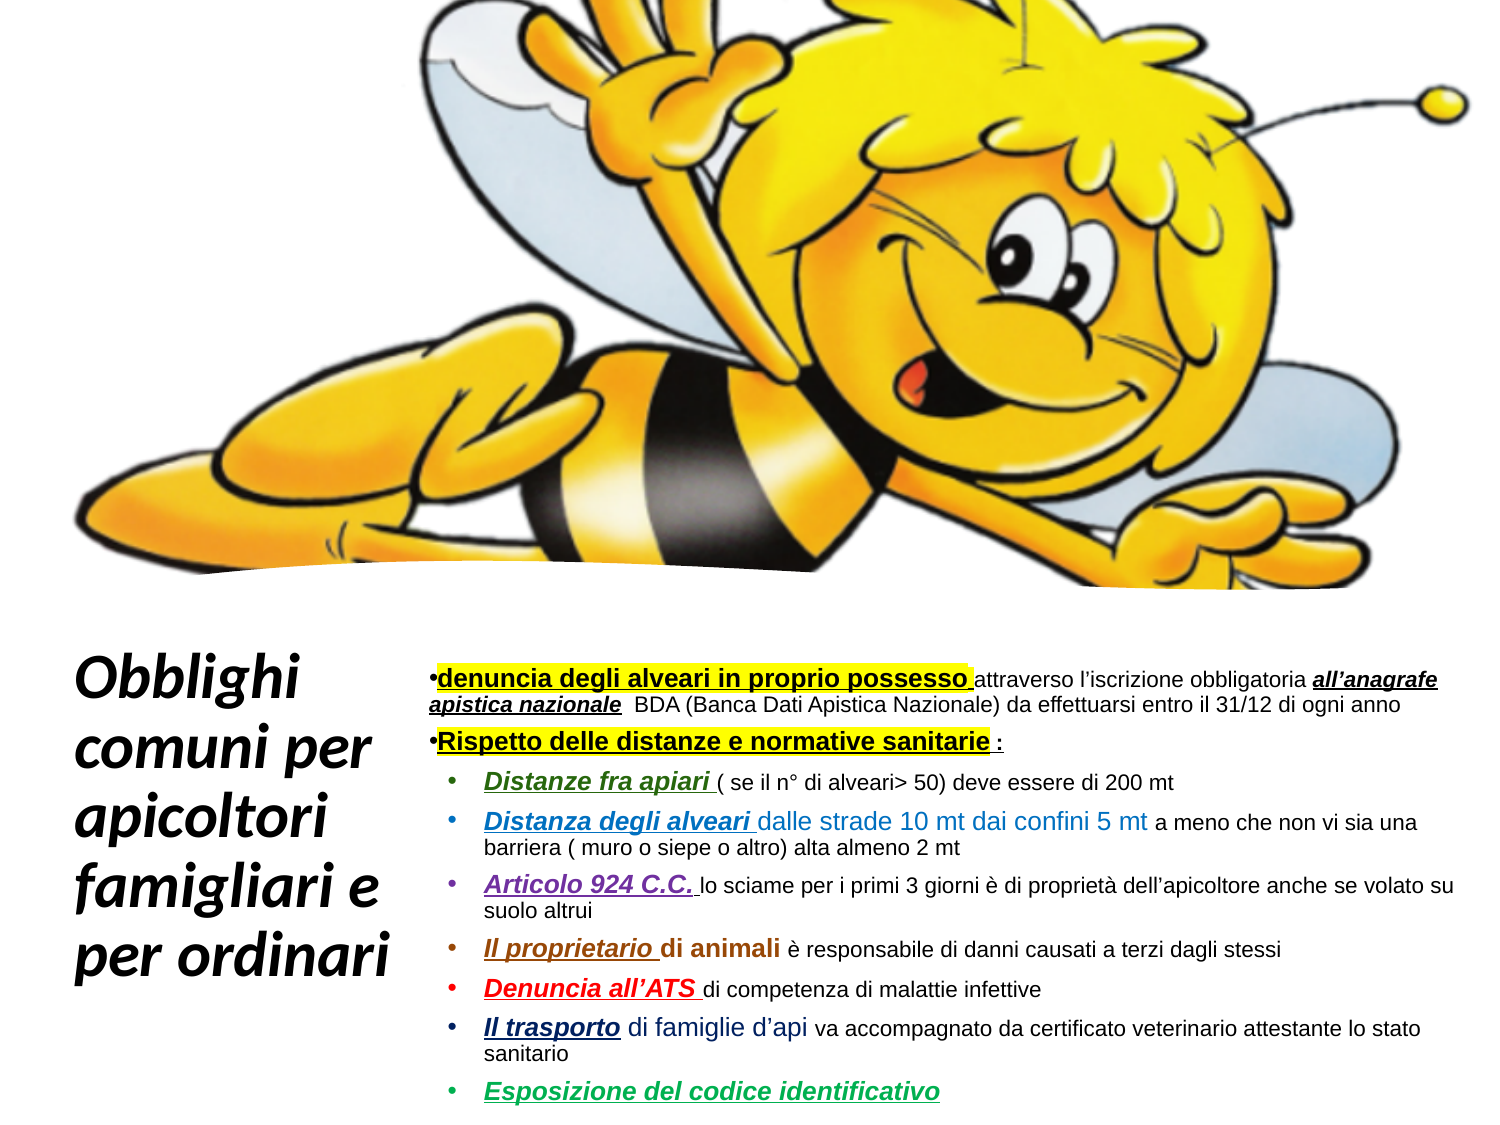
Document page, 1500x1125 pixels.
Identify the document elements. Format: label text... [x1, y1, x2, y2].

text_box Obblighi comuni per apicoltori famigliari e per ordinari [59, 617, 414, 1018]
picture [0, 0, 1500, 609]
text_box denuncia degli alveari in proprio possesso attraverso l’iscrizione obbligatoria all’anagrafe apistica nazionale BDA (Banca Dati Apistica Nazionale) da effettuarsi entro il 31/12 di ogni anno Rispetto delle distanze e normative sanitarie : Distanze fra apiari ( se il n° di alveari> 50) deve essere di 200 mt Distanza degli alveari dalle strade 10 mt dai confini 5 mt a meno che non vi sia una barriera ( muro o siepe o altro) alta almeno 2 mt Articolo 924 C.C. lo sciame per i primi 3 giorni è di proprietà dell’apicoltore anche se volato su suolo altrui Il proprietario di animali è responsabile di danni causati a terzi dagli stessi Denuncia all’ATS di competenza di malattie infettive Il trasporto di famiglie d’api va accompagnato da certificato veterinario attestante lo stato sanitario Esposizione del codice identificativo [414, 617, 1495, 1125]
